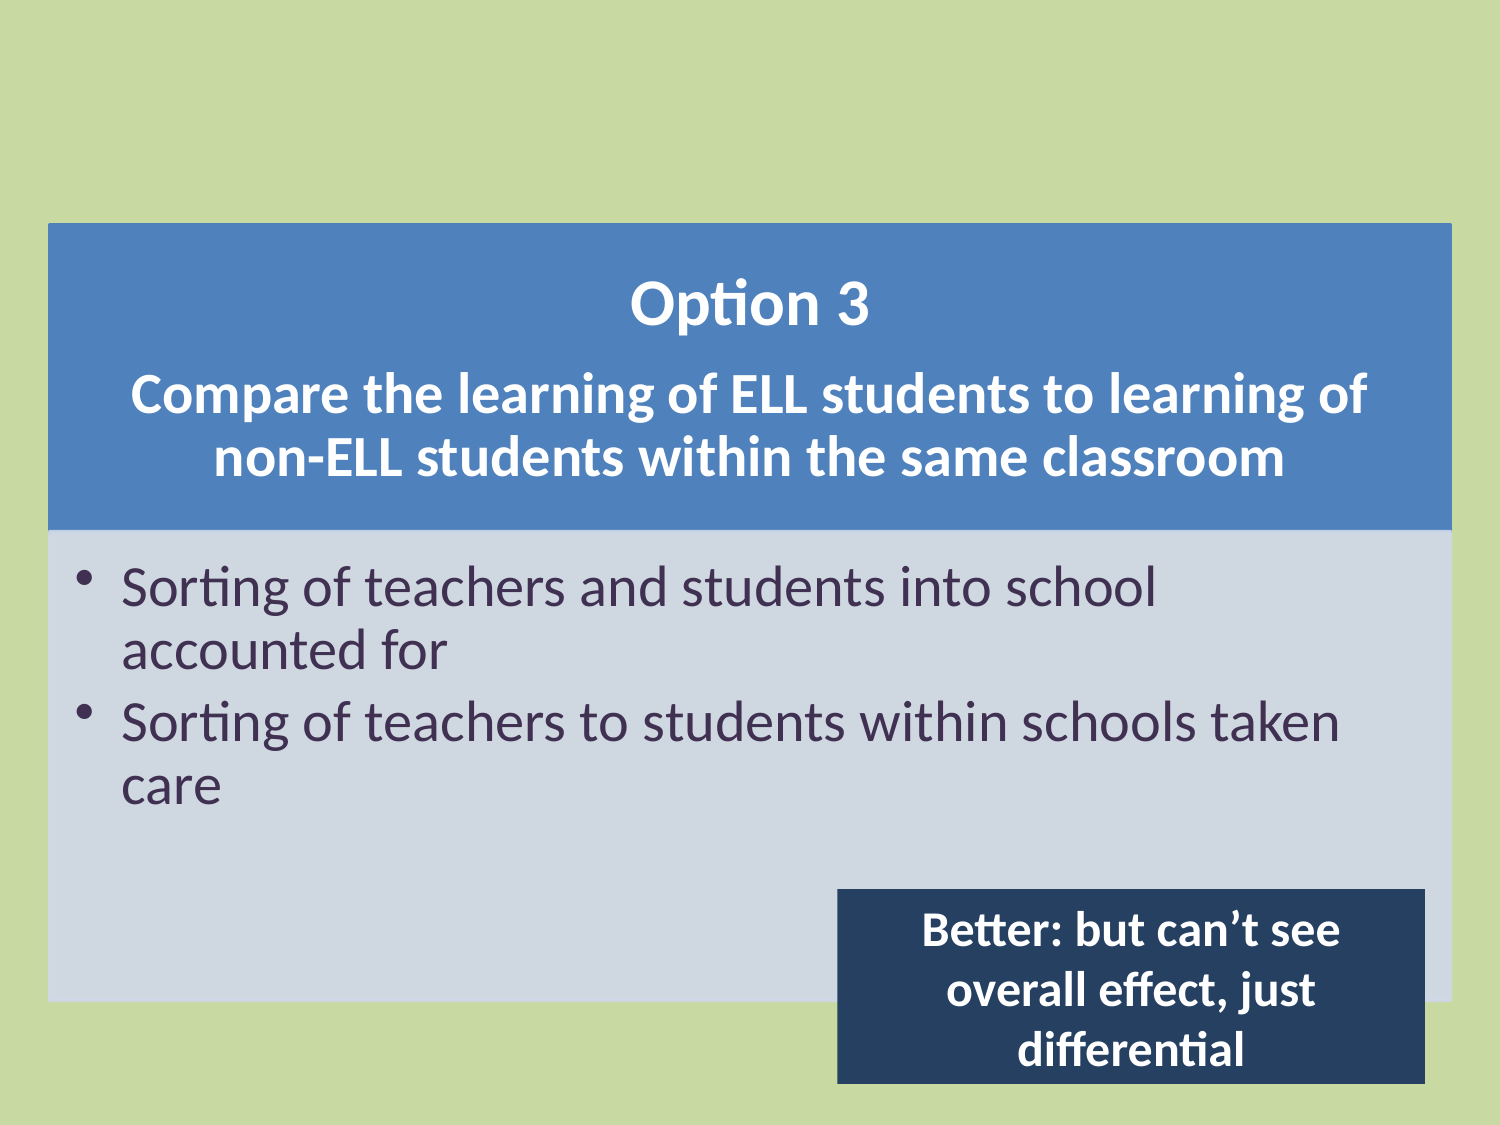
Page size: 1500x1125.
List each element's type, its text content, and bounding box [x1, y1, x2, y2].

text_box Better: but can’t see overall effect, just differential [837, 1035, 1425, 1084]
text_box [49, 199, 1451, 1026]
